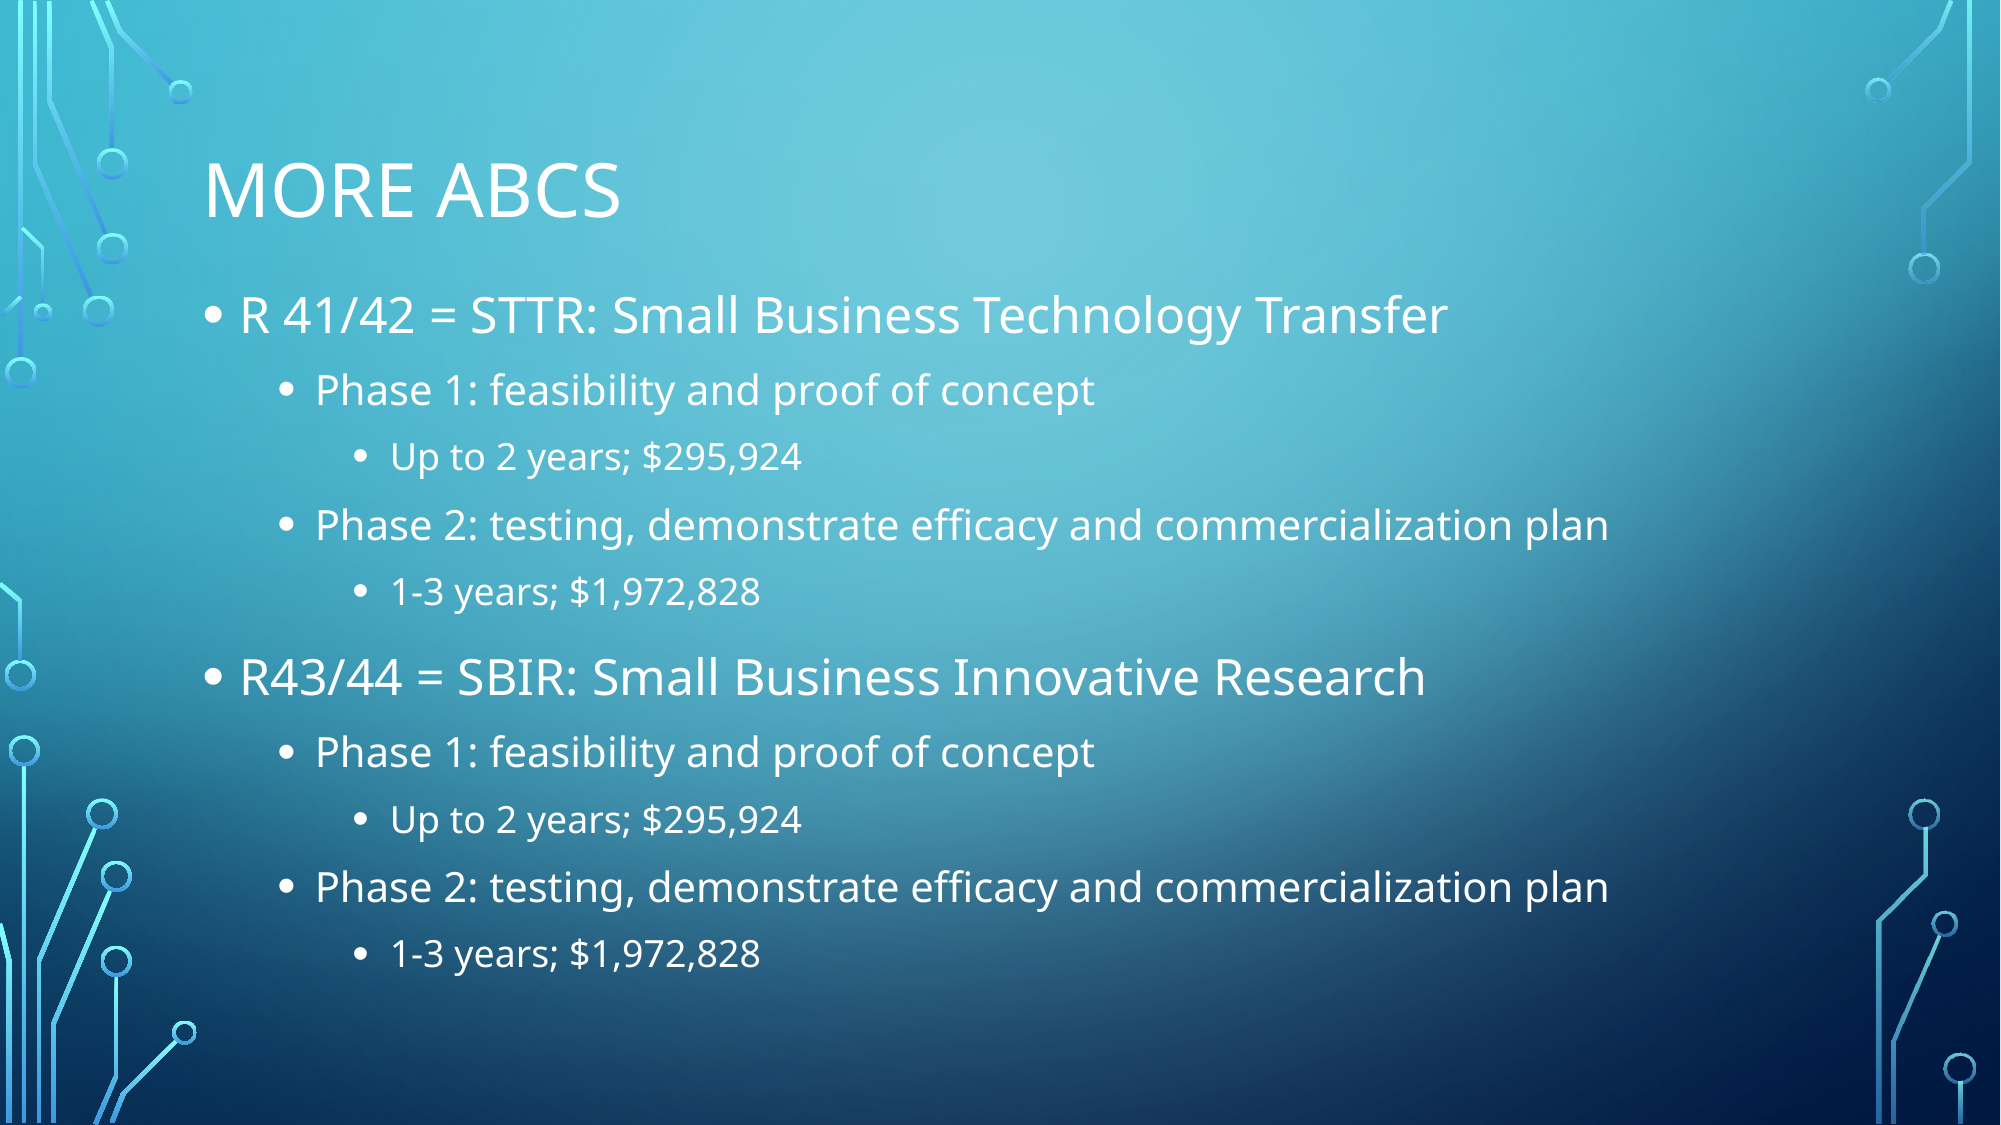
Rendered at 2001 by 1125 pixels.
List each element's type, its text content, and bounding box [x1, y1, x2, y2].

title More ABCs [187, 43, 1813, 263]
list R 41/42 = STTR: Small Business Technology Transfer Phase 1: feasibility and proof of concept Up to 2 years; $295,924 Phase 2: testing, demonstrate efficacy and commercialization plan 1-3 years; $1,972,828 R43/44 = SBIR: Small Business Innovative Research Phase 1: feasibility and proof of concept Up to 2 years; $295,924 Phase 2: testing, demonstrate efficacy and commercialization plan 1-3 years; $1,972,828 [187, 263, 1813, 1007]
